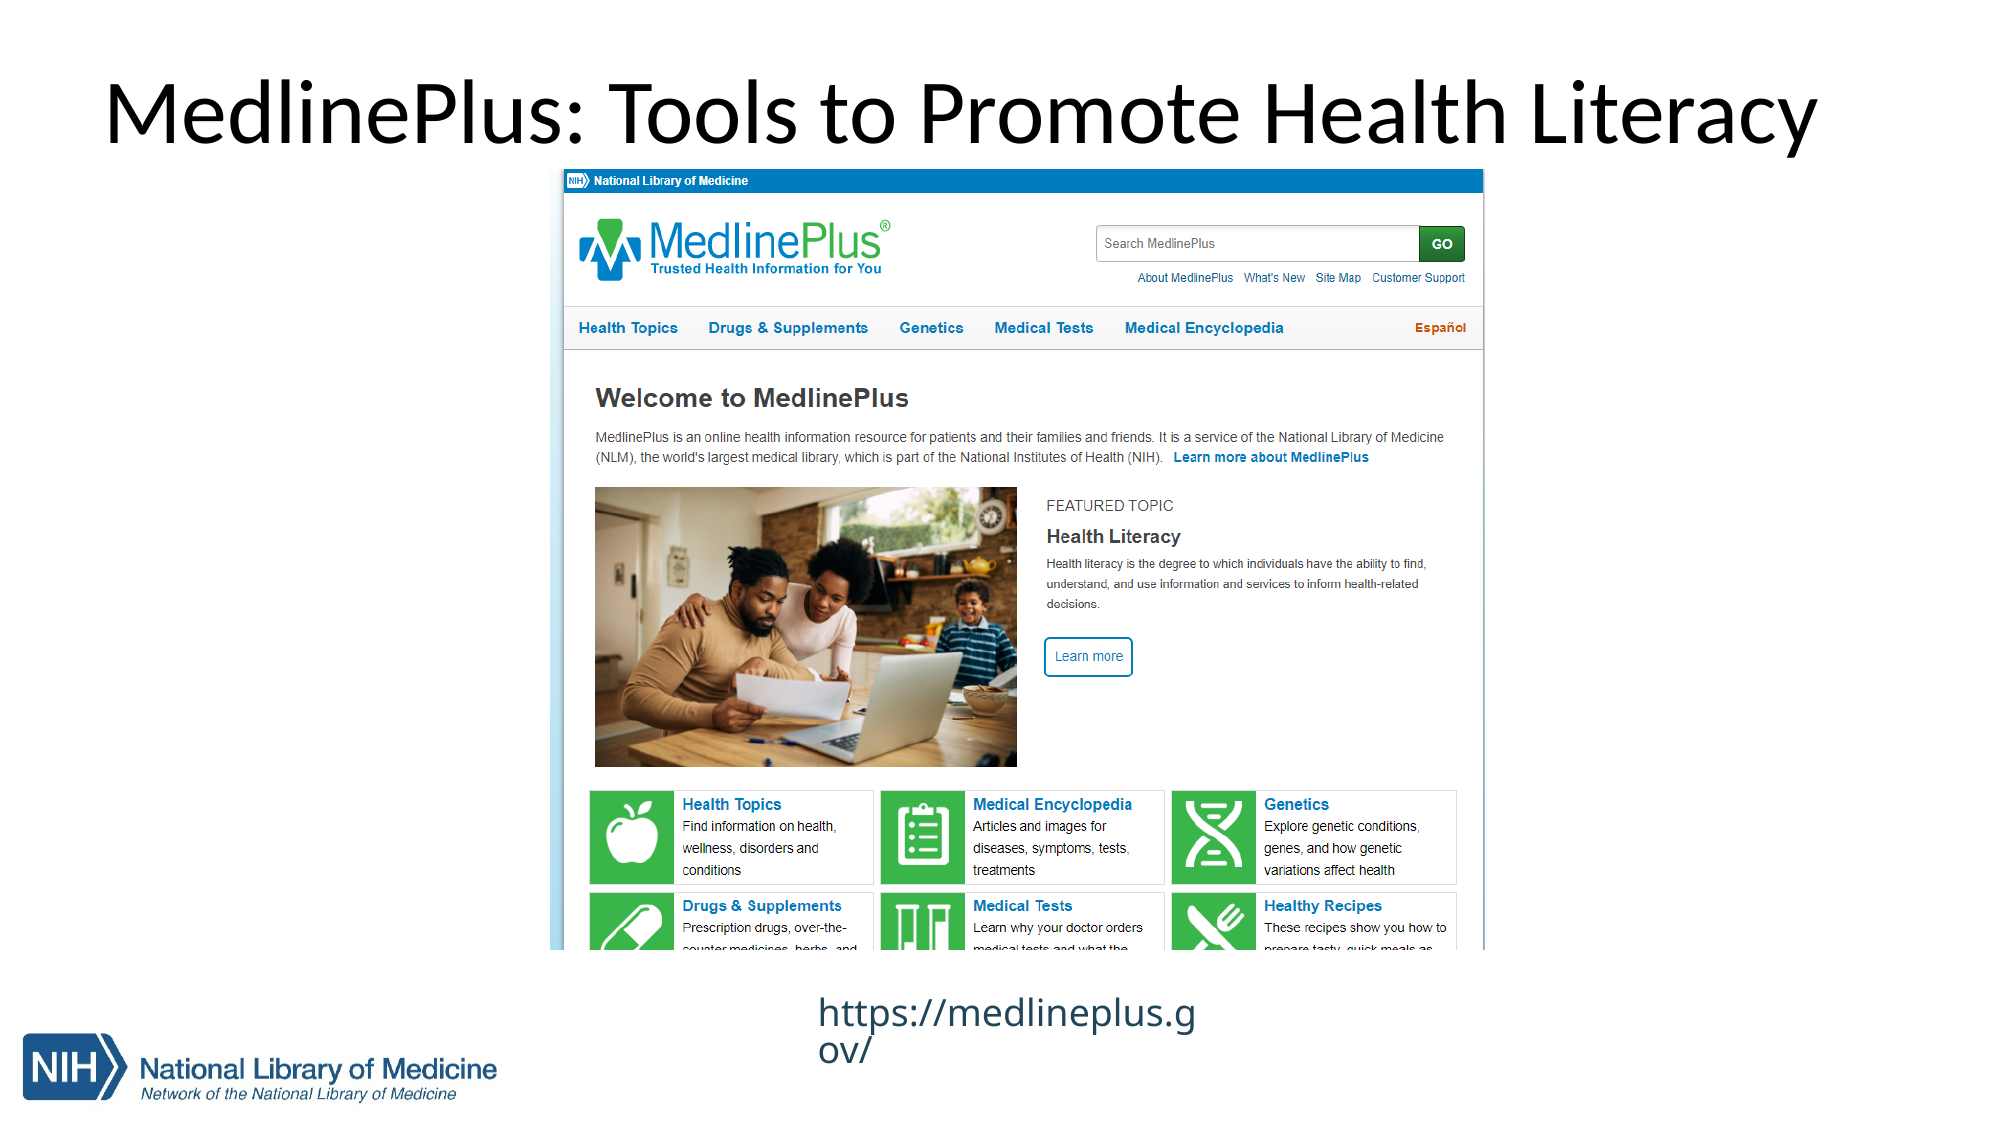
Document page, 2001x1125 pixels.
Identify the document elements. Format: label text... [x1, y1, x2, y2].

title MedlinePlus: Tools to Promote Health Literacy [88, 28, 1899, 200]
text_box https://medlineplus.gov/ [802, 981, 1233, 1092]
picture [22, 1033, 497, 1110]
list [550, 169, 1485, 950]
